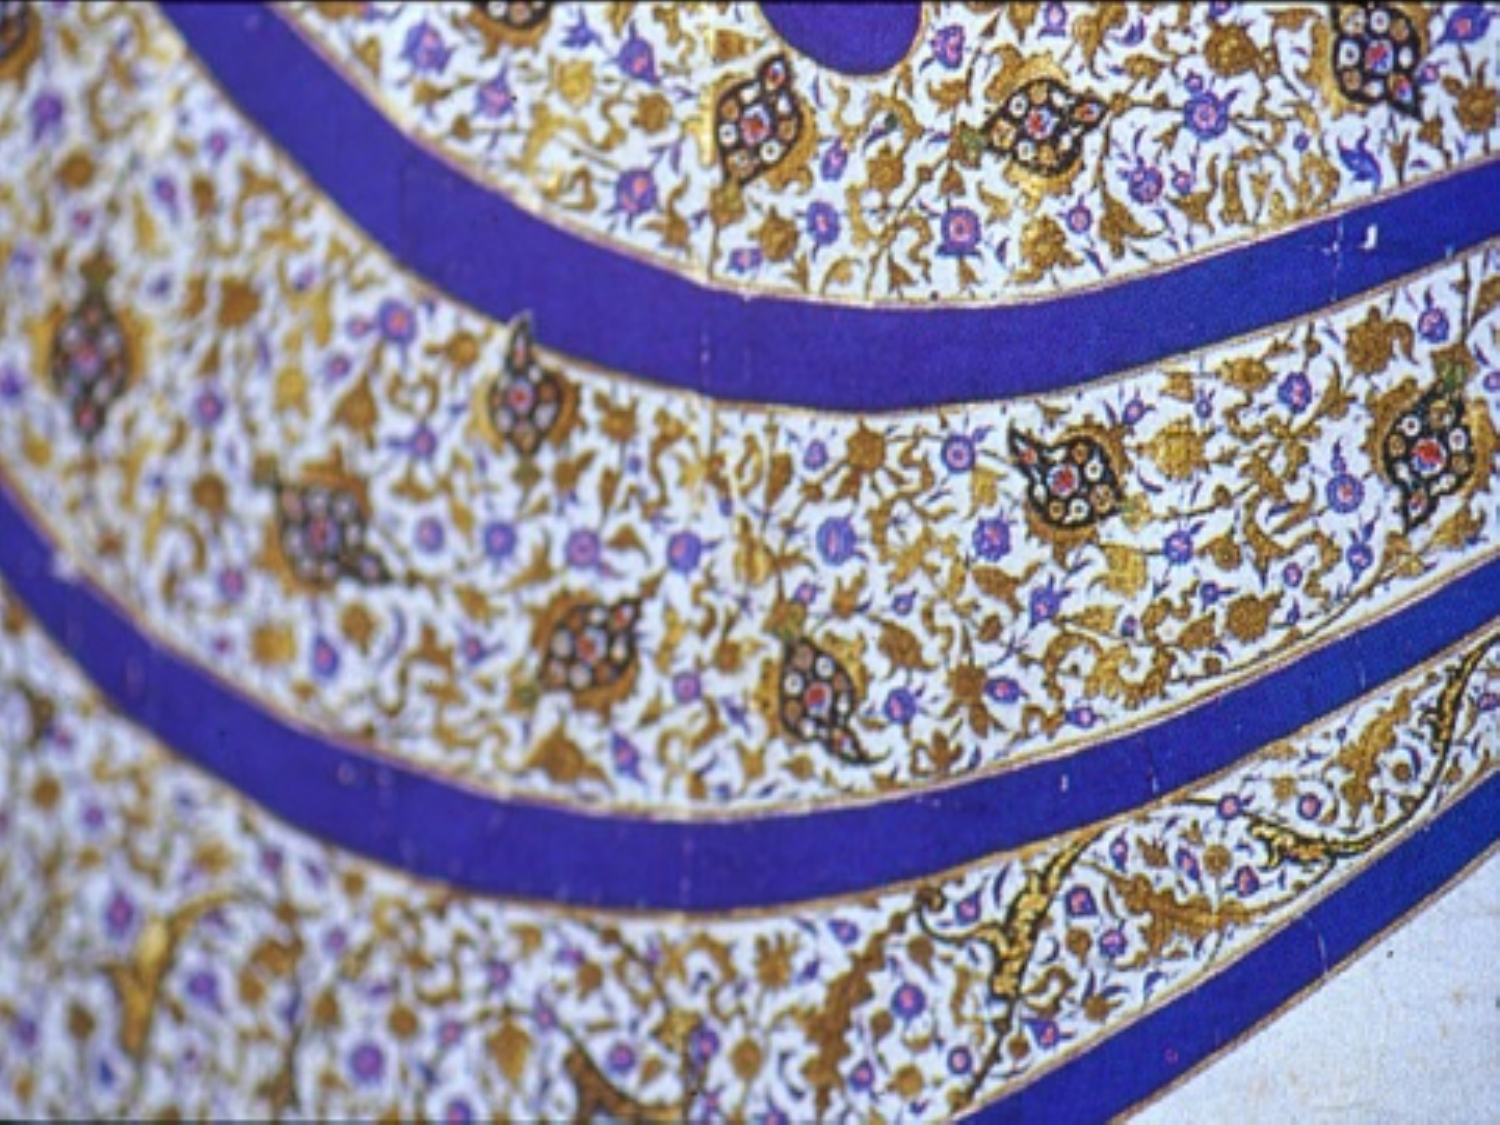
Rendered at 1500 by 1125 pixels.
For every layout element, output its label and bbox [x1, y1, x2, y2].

list [0, 0, 1500, 1125]
